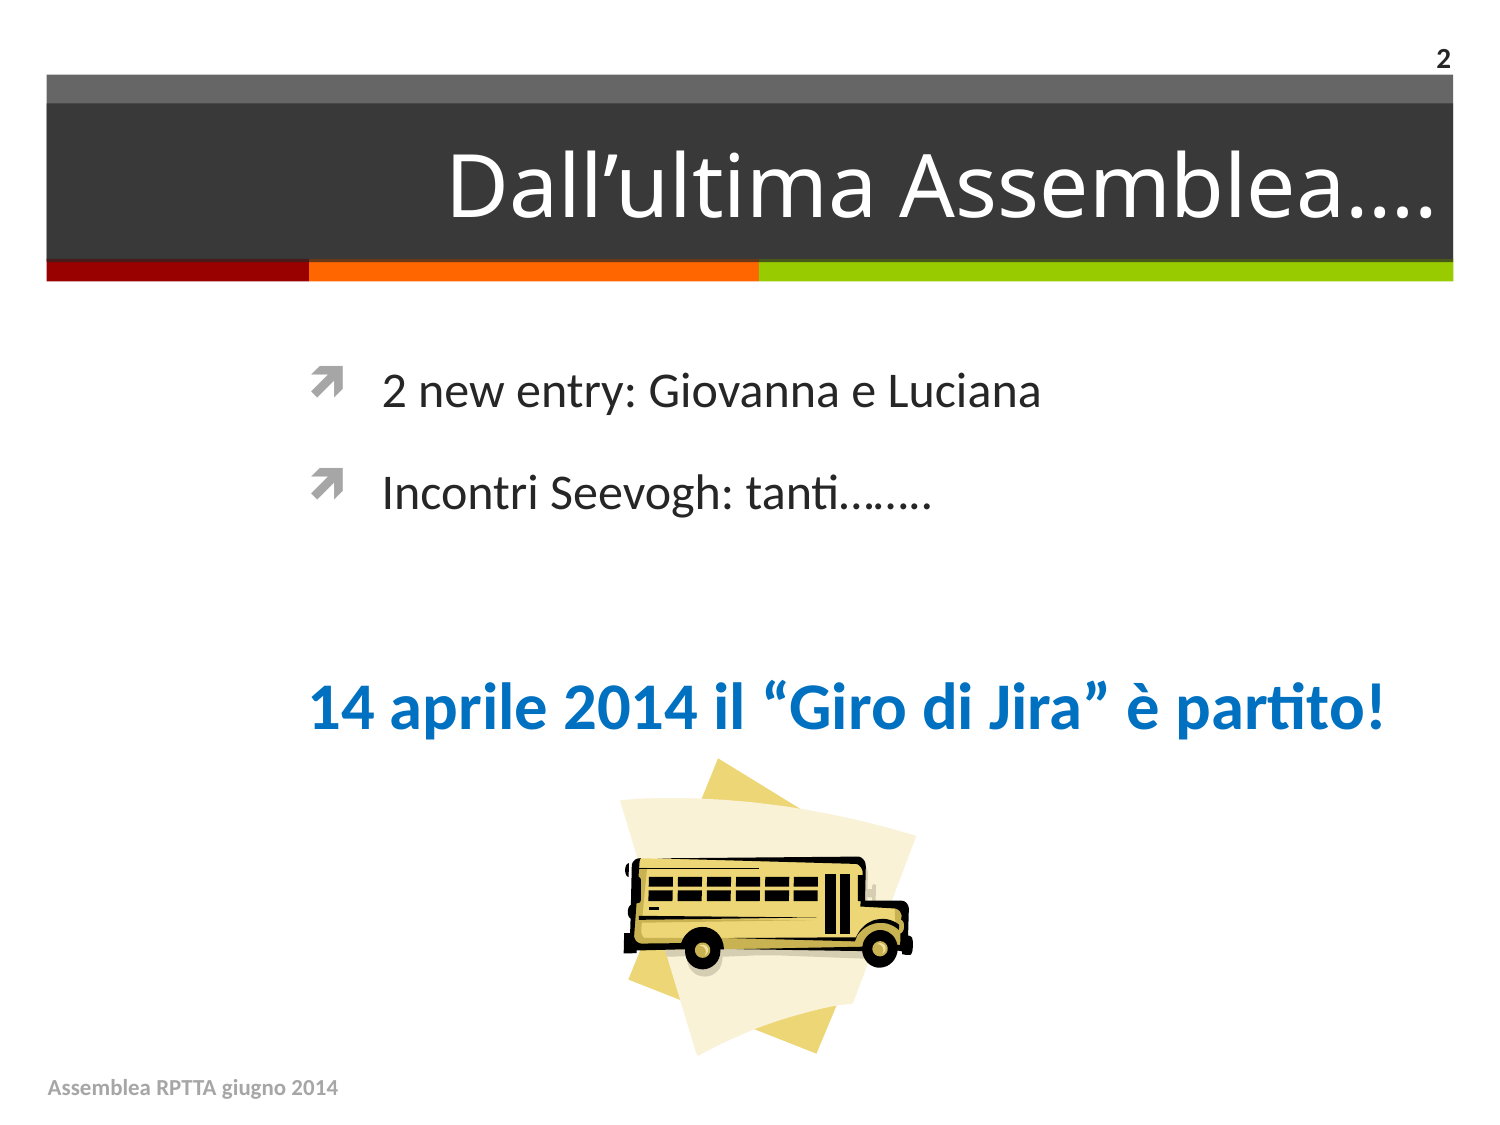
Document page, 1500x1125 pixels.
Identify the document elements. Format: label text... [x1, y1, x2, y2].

title Dall’ultima Assemblea…. [46, 103, 1454, 263]
footer Assemblea RPTTA giugno 2014 [32, 1055, 1038, 1116]
slide_number 2 [1362, 27, 1466, 87]
picture [619, 757, 917, 1057]
list 2 new entry: Giovanna e Luciana Incontri Seevogh: tanti…….. 14 aprile 2014 il “Giro di Jira” è partito! [292, 350, 1454, 1005]
